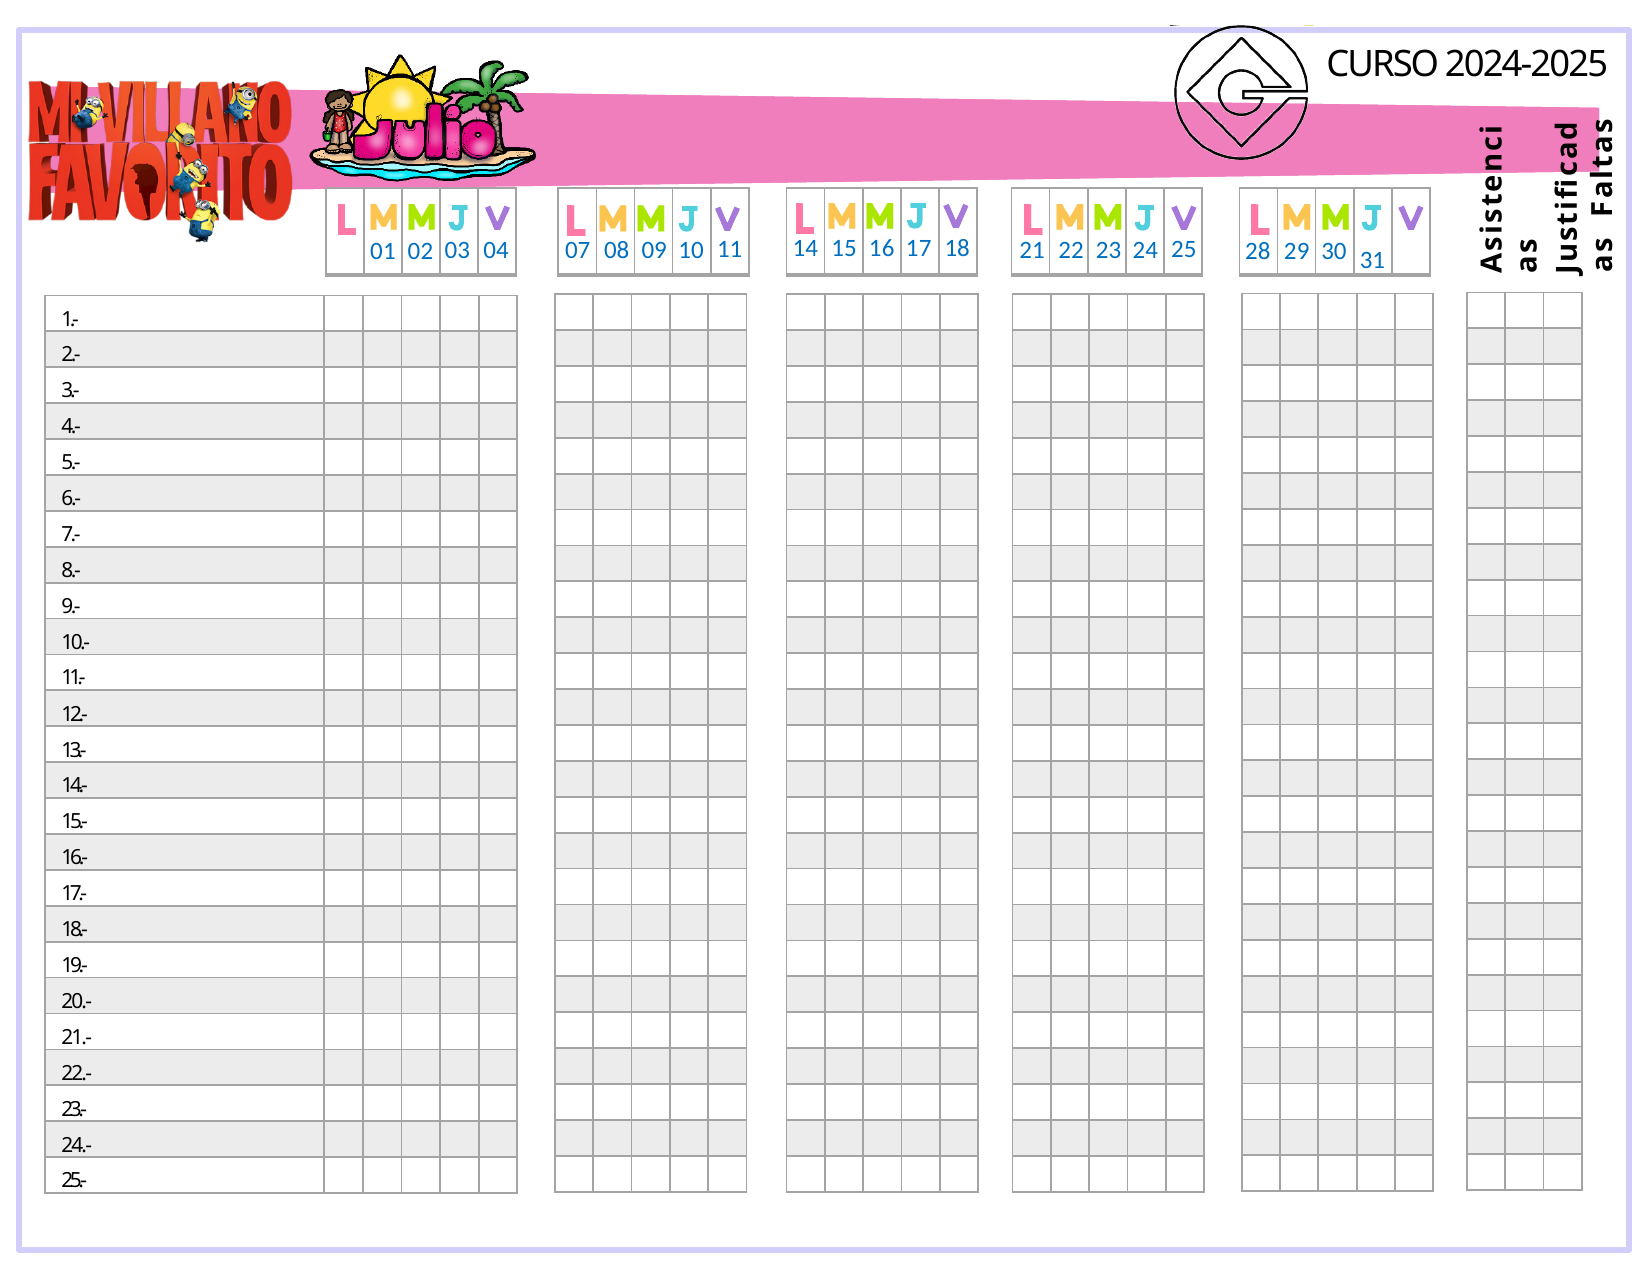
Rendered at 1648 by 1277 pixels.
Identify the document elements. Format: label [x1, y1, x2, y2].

table_cell [594, 367, 631, 401]
table_cell [1013, 654, 1050, 688]
table_cell [709, 905, 746, 940]
table_cell [1167, 726, 1203, 760]
table_cell [941, 367, 977, 401]
table_cell [480, 835, 516, 869]
table_cell [787, 869, 824, 904]
table_cell [402, 1086, 439, 1120]
picture [27, 52, 538, 244]
table_cell [1052, 869, 1088, 904]
table_cell [1281, 689, 1317, 724]
table_header [673, 241, 710, 273]
table_header [1052, 295, 1088, 329]
table_cell [1319, 725, 1356, 759]
table_cell [1128, 618, 1165, 652]
table_cell [1506, 688, 1543, 722]
table_cell [1319, 761, 1356, 795]
table_cell [364, 476, 401, 510]
table_cell [864, 941, 901, 975]
table_cell [1052, 331, 1088, 365]
table_cell [1358, 869, 1394, 903]
table_cell [556, 905, 592, 940]
table_cell [1396, 797, 1432, 831]
table_cell [787, 654, 824, 688]
table_cell [1052, 798, 1088, 832]
table_cell [1243, 366, 1279, 400]
table_cell [1468, 1047, 1504, 1081]
table_cell [1544, 437, 1581, 471]
table_cell [1396, 438, 1432, 472]
table_cell [1167, 546, 1203, 580]
table_cell [1358, 761, 1394, 795]
table_cell [1090, 654, 1127, 688]
table_cell [480, 655, 516, 689]
table_cell [632, 762, 669, 796]
table_cell [1506, 1011, 1543, 1046]
table_cell [826, 798, 862, 832]
table_cell [1319, 869, 1356, 903]
table_cell [1013, 439, 1050, 473]
table_cell [364, 1158, 401, 1192]
table_cell [1128, 1085, 1165, 1119]
table_cell [594, 869, 631, 904]
table_cell [325, 584, 362, 618]
table_cell [1468, 365, 1504, 399]
table_cell [1013, 582, 1050, 616]
table_cell [1013, 690, 1050, 724]
table_cell [1243, 1013, 1279, 1047]
table_cell [594, 1085, 631, 1119]
table_cell [1013, 798, 1050, 832]
table_cell [441, 763, 478, 797]
table_cell [364, 404, 401, 438]
table_cell [402, 512, 439, 546]
table_cell [46, 835, 323, 869]
table_cell [1167, 331, 1203, 365]
table_cell [1013, 618, 1050, 652]
table_cell [1243, 869, 1279, 903]
table_cell [1468, 401, 1504, 435]
table_cell [1396, 402, 1432, 436]
table_cell [1468, 473, 1504, 507]
table_cell [1243, 905, 1279, 939]
table_cell [1052, 1049, 1088, 1083]
table_cell [556, 403, 592, 437]
table_cell [364, 1122, 401, 1156]
table_cell [941, 403, 977, 437]
table_cell [902, 475, 939, 509]
table_cell [402, 835, 439, 869]
table_cell [402, 799, 439, 833]
table_cell [671, 510, 707, 545]
table_header [709, 295, 746, 329]
table_cell [46, 978, 323, 1013]
table_cell [556, 475, 592, 509]
table_cell [1243, 689, 1279, 724]
table_cell [325, 1014, 362, 1049]
table_cell [1013, 1157, 1050, 1191]
picture [677, 195, 767, 241]
table_cell [46, 907, 323, 941]
picture [1134, 194, 1224, 240]
table_cell [46, 404, 323, 438]
table_cell [556, 1157, 592, 1191]
table_cell [1167, 941, 1203, 975]
table_header [327, 244, 363, 273]
table_cell [441, 619, 478, 654]
table_cell [1319, 1120, 1356, 1154]
table_cell [1358, 1120, 1394, 1154]
table_cell [480, 799, 516, 833]
table_cell [941, 1049, 977, 1083]
table_cell [325, 691, 362, 725]
table_cell [1506, 904, 1543, 938]
table_cell [826, 869, 862, 904]
table_cell [402, 404, 439, 438]
table_cell [46, 619, 323, 654]
table_header [902, 295, 939, 329]
table_cell [1358, 977, 1394, 1011]
table_cell [1358, 1156, 1394, 1190]
table_cell [1090, 941, 1127, 975]
table_header [1012, 194, 1049, 273]
table_cell [709, 869, 746, 904]
table_cell [1506, 545, 1543, 579]
table_cell [632, 1049, 669, 1083]
table_cell [941, 690, 977, 724]
table_cell [1243, 761, 1279, 795]
table_cell [1506, 329, 1543, 363]
table_cell [709, 941, 746, 975]
table_cell [1468, 545, 1504, 579]
table_cell [1544, 581, 1581, 615]
table_cell [1319, 402, 1356, 436]
table_cell [902, 726, 939, 760]
table_cell [1090, 546, 1127, 580]
table_cell [826, 403, 862, 437]
table_cell [709, 762, 746, 796]
text_box [18, 30, 1629, 1250]
table_cell [1013, 367, 1050, 401]
table_cell [902, 510, 939, 545]
table_cell [632, 367, 669, 401]
table_cell [826, 762, 862, 796]
table_cell [902, 403, 939, 437]
table_header [441, 240, 477, 273]
table_cell [1506, 616, 1543, 651]
table_cell [1052, 1121, 1088, 1155]
table_cell [594, 331, 631, 365]
table_cell [480, 404, 516, 438]
table_header [864, 295, 901, 329]
table_cell [556, 1013, 592, 1047]
table_cell [441, 943, 478, 977]
table_cell [364, 1014, 401, 1049]
table_cell [1358, 905, 1394, 939]
table_cell [787, 367, 824, 401]
table_cell [46, 763, 323, 797]
table_cell [480, 1122, 516, 1156]
table_cell [1167, 510, 1203, 545]
table_header [1013, 295, 1050, 329]
table_cell [556, 798, 592, 832]
table_cell [1090, 475, 1127, 509]
table_cell [671, 977, 707, 1011]
table_header [1396, 294, 1432, 329]
table_cell [1243, 833, 1279, 867]
table_cell [941, 582, 977, 616]
table_cell [1319, 905, 1356, 939]
table_cell [787, 726, 824, 760]
table_cell [46, 584, 323, 618]
table_cell [1128, 403, 1165, 437]
table_cell [1281, 582, 1317, 616]
table_cell [364, 584, 401, 618]
table_cell [671, 331, 707, 365]
table_cell [46, 368, 323, 402]
table_cell [46, 655, 323, 689]
table_cell [1281, 869, 1317, 903]
table_cell [1052, 367, 1088, 401]
table_cell [902, 1013, 939, 1047]
table_cell [402, 871, 439, 905]
table_cell [480, 1014, 516, 1049]
table_cell [46, 727, 323, 761]
table_cell [787, 905, 824, 940]
table_cell [1128, 582, 1165, 616]
table_cell [1358, 797, 1394, 831]
table_cell [1468, 940, 1504, 974]
table_cell [864, 546, 901, 580]
table_cell [864, 439, 901, 473]
table_cell [364, 548, 401, 582]
table_cell [1013, 941, 1050, 975]
table_cell [632, 475, 669, 509]
table_cell [402, 1050, 439, 1084]
table_cell [1281, 654, 1317, 688]
table_cell [1128, 331, 1165, 365]
table_cell [941, 546, 977, 580]
table_cell [1281, 402, 1317, 436]
table_cell [1506, 832, 1543, 866]
table_cell [1128, 726, 1165, 760]
table_cell [941, 439, 977, 473]
table_cell [1544, 796, 1581, 830]
table_cell [1167, 869, 1203, 904]
table_cell [1468, 832, 1504, 866]
table_cell [480, 440, 516, 474]
table_cell [1281, 977, 1317, 1011]
table_cell [671, 1085, 707, 1119]
table_cell [441, 512, 478, 546]
table_cell [864, 1121, 901, 1155]
table_header [1243, 294, 1279, 329]
table_cell [480, 943, 516, 977]
table_cell [1090, 869, 1127, 904]
table_cell [1128, 798, 1165, 832]
table_cell [671, 834, 707, 868]
table_cell [902, 834, 939, 868]
table_cell [556, 1049, 592, 1083]
table_cell [325, 655, 362, 689]
table_cell [632, 1085, 669, 1119]
table_cell [556, 690, 592, 724]
table_cell [1013, 834, 1050, 868]
table_cell [556, 762, 592, 796]
table_cell [1319, 618, 1356, 652]
table_cell [864, 367, 901, 401]
table_cell [826, 367, 862, 401]
table_cell [556, 834, 592, 868]
table_cell [787, 1013, 824, 1047]
table_cell [632, 582, 669, 616]
table_cell [556, 726, 592, 760]
table_cell [632, 726, 669, 760]
table_cell [1468, 760, 1504, 794]
table_cell [1396, 1013, 1432, 1047]
table_cell [1167, 1157, 1203, 1191]
table_cell [364, 871, 401, 905]
table_cell [1052, 905, 1088, 940]
table_cell [826, 582, 862, 616]
table_cell [480, 332, 516, 366]
table_cell [325, 835, 362, 869]
table_cell [941, 331, 977, 365]
table_cell [1243, 1156, 1279, 1190]
table_cell [46, 1086, 323, 1120]
table_cell [364, 907, 401, 941]
table_cell [864, 905, 901, 940]
table_cell [1544, 545, 1581, 579]
table_cell [1544, 329, 1581, 363]
table_cell [46, 1122, 323, 1156]
table_cell [1319, 689, 1356, 724]
table_cell [864, 510, 901, 545]
table_cell [1506, 1083, 1543, 1117]
table_cell [1396, 1156, 1432, 1190]
table_cell [325, 907, 362, 941]
table_cell [594, 510, 631, 545]
table_cell [1052, 546, 1088, 580]
table_cell [864, 331, 901, 365]
table_cell [1358, 618, 1394, 652]
table_cell [1128, 977, 1165, 1011]
picture [1361, 194, 1451, 240]
table_cell [709, 798, 746, 832]
table_cell [1090, 1013, 1127, 1047]
table_cell [1506, 976, 1543, 1010]
table_cell [1167, 762, 1203, 796]
table_cell [325, 619, 362, 654]
table_cell [1396, 582, 1432, 616]
table_cell [556, 331, 592, 365]
table_cell [709, 367, 746, 401]
table_header [941, 295, 977, 329]
table_cell [1319, 977, 1356, 1011]
table_cell [826, 1121, 862, 1155]
table_cell [1167, 798, 1203, 832]
table_cell [325, 476, 362, 510]
table_cell [787, 834, 824, 868]
table_cell [1506, 401, 1543, 435]
table_header [403, 248, 439, 273]
table_cell [46, 691, 323, 725]
table_cell [594, 726, 631, 760]
table_cell [1243, 474, 1279, 508]
table_cell [1396, 905, 1432, 939]
table_cell [1468, 688, 1504, 722]
table_cell [1396, 725, 1432, 759]
table_cell [325, 727, 362, 761]
table_cell [826, 654, 862, 688]
table_cell [1544, 1155, 1581, 1189]
table_cell [1281, 1013, 1317, 1047]
table_cell [1544, 868, 1581, 902]
table_cell [556, 977, 592, 1011]
table_cell [325, 1122, 362, 1156]
table_cell [1281, 1084, 1317, 1119]
table_cell [325, 548, 362, 582]
table_cell [1243, 1120, 1279, 1154]
table_cell [1013, 510, 1050, 545]
table_cell [826, 618, 862, 652]
table_cell [1506, 473, 1543, 507]
table_cell [1319, 1048, 1356, 1083]
table_cell [594, 762, 631, 796]
table_cell [826, 1049, 862, 1083]
table_cell [1167, 977, 1203, 1011]
table_cell [826, 1085, 862, 1119]
table_cell [325, 332, 362, 366]
table_cell [364, 978, 401, 1013]
table_cell [709, 1157, 746, 1191]
table_cell [402, 1158, 439, 1192]
table_cell [1281, 761, 1317, 795]
table_cell [1544, 688, 1581, 722]
table_cell [1128, 546, 1165, 580]
table_cell [1052, 654, 1088, 688]
table_cell [1506, 652, 1543, 687]
table_cell [594, 439, 631, 473]
table_cell [671, 1049, 707, 1083]
table_cell [46, 476, 323, 510]
table_header [1167, 295, 1203, 329]
table_cell [402, 1122, 439, 1156]
table_cell [1167, 439, 1203, 473]
table_cell [1052, 439, 1088, 473]
table_cell [402, 332, 439, 366]
table_cell [364, 763, 401, 797]
table_cell [632, 546, 669, 580]
table_cell [1090, 1157, 1127, 1191]
table_cell [1167, 403, 1203, 437]
table_cell [1544, 760, 1581, 794]
table_cell [1090, 367, 1127, 401]
table_cell [1013, 403, 1050, 437]
table_cell [1128, 654, 1165, 688]
table_cell [1468, 724, 1504, 758]
table_cell [480, 619, 516, 654]
table_cell [902, 977, 939, 1011]
table_cell [1052, 1157, 1088, 1191]
table_cell [1319, 582, 1356, 616]
table_cell [902, 654, 939, 688]
table_cell [364, 512, 401, 546]
table_cell [671, 475, 707, 509]
table_cell [941, 798, 977, 832]
table_header [787, 194, 824, 273]
table_header [441, 296, 478, 330]
table_cell [1506, 796, 1543, 830]
table_header [1128, 295, 1165, 329]
table_cell [864, 690, 901, 724]
table_cell [441, 691, 478, 725]
table_cell [1052, 1013, 1088, 1047]
table_cell [1468, 1083, 1504, 1117]
table_cell [46, 1158, 323, 1192]
table_cell [709, 475, 746, 509]
table_cell [594, 1013, 631, 1047]
table_cell [556, 1085, 592, 1119]
table_cell [1468, 796, 1504, 830]
table_cell [1358, 510, 1394, 544]
table_header [635, 249, 672, 273]
table_cell [402, 440, 439, 474]
table_cell [787, 510, 824, 545]
table_cell [902, 869, 939, 904]
table_cell [1090, 1049, 1127, 1083]
table_cell [1167, 475, 1203, 509]
table_cell [787, 1157, 824, 1191]
table_cell [826, 1157, 862, 1191]
table_cell [325, 763, 362, 797]
table_cell [1167, 582, 1203, 616]
table_header [671, 295, 707, 329]
table_cell [671, 439, 707, 473]
table_cell [902, 582, 939, 616]
table_cell [671, 367, 707, 401]
table_cell [594, 582, 631, 616]
table_cell [1396, 1084, 1432, 1119]
table_cell [1243, 402, 1279, 436]
table_cell [325, 1086, 362, 1120]
table_cell [1506, 365, 1543, 399]
table_cell [594, 798, 631, 832]
table_cell [864, 654, 901, 688]
table_cell [1167, 654, 1203, 688]
table_cell [1243, 654, 1279, 688]
table_cell [1243, 582, 1279, 616]
table_cell [556, 654, 592, 688]
table_cell [1243, 330, 1279, 364]
table_cell [1013, 1121, 1050, 1155]
table_cell [1128, 1121, 1165, 1155]
table_cell [364, 368, 401, 402]
table_cell [864, 1157, 901, 1191]
table_header [594, 295, 631, 329]
table_cell [671, 869, 707, 904]
table_cell [1128, 941, 1165, 975]
table_cell [480, 1086, 516, 1120]
table_cell [556, 869, 592, 904]
table_header [825, 246, 862, 273]
table_cell [1013, 905, 1050, 940]
table_cell [1319, 474, 1356, 508]
table_cell [826, 439, 862, 473]
table_cell [1544, 401, 1581, 435]
table_cell [46, 332, 323, 366]
table_cell [364, 655, 401, 689]
table_cell [1506, 581, 1543, 615]
table_cell [1090, 510, 1127, 545]
table_header [1358, 294, 1394, 329]
table_cell [1544, 509, 1581, 543]
table_cell [1090, 582, 1127, 616]
table_cell [402, 368, 439, 402]
table_cell [1013, 1013, 1050, 1047]
table_cell [480, 512, 516, 546]
table_cell [632, 331, 669, 365]
table_cell [1167, 367, 1203, 401]
table_cell [480, 763, 516, 797]
table_header [1165, 240, 1201, 273]
table_cell [941, 654, 977, 688]
table_header [826, 295, 862, 329]
table_cell [864, 403, 901, 437]
table_cell [1128, 869, 1165, 904]
table_cell [594, 941, 631, 975]
table_cell [1506, 868, 1543, 902]
table_cell [709, 618, 746, 652]
table_cell [632, 869, 669, 904]
table_cell [1052, 403, 1088, 437]
table_cell [1090, 331, 1127, 365]
table_cell [364, 691, 401, 725]
table_cell [1281, 1156, 1317, 1190]
table_cell [1281, 725, 1317, 759]
table_cell [1013, 762, 1050, 796]
table_cell [941, 1157, 977, 1191]
table_cell [594, 834, 631, 868]
table_cell [671, 1121, 707, 1155]
table_cell [556, 941, 592, 975]
table_cell [826, 834, 862, 868]
table_cell [1243, 546, 1279, 580]
table_cell [441, 799, 478, 833]
table_cell [1052, 977, 1088, 1011]
table_cell [709, 403, 746, 437]
table_header [364, 296, 401, 330]
table_cell [671, 546, 707, 580]
table_cell [1167, 618, 1203, 652]
table_cell [826, 905, 862, 940]
table_cell [1281, 366, 1317, 400]
table_cell [1090, 1085, 1127, 1119]
table_cell [402, 691, 439, 725]
table_cell [902, 798, 939, 832]
table_cell [1319, 797, 1356, 831]
table_header [1240, 194, 1277, 273]
table_cell [1128, 475, 1165, 509]
table_header [864, 246, 900, 273]
table_cell [594, 475, 631, 509]
table_cell [441, 907, 478, 941]
table_cell [826, 977, 862, 1011]
table_header [1506, 293, 1543, 327]
table_cell [709, 439, 746, 473]
table_header [1127, 240, 1163, 273]
table_cell [556, 367, 592, 401]
picture [1169, 25, 1314, 162]
table_cell [1396, 869, 1432, 903]
table_cell [864, 977, 901, 1011]
table_cell [1090, 618, 1127, 652]
table_cell [1468, 652, 1504, 687]
table_header [787, 295, 824, 329]
table_cell [671, 582, 707, 616]
table_cell [1358, 1013, 1394, 1047]
table_cell [1090, 690, 1127, 724]
table_cell [480, 1158, 516, 1192]
table_cell [787, 977, 824, 1011]
table_cell [1506, 940, 1543, 974]
table_cell [1358, 546, 1394, 580]
table_cell [402, 943, 439, 977]
table_cell [441, 548, 478, 582]
table_cell [46, 1014, 323, 1049]
table_cell [787, 1085, 824, 1119]
table_cell [1506, 509, 1543, 543]
table_cell [787, 403, 824, 437]
table_cell [671, 690, 707, 724]
table_cell [941, 977, 977, 1011]
table_cell [1544, 652, 1581, 687]
table_cell [632, 618, 669, 652]
table_cell [787, 546, 824, 580]
table_cell [941, 905, 977, 940]
table_cell [556, 618, 592, 652]
table_cell [441, 440, 478, 474]
table_cell [1396, 546, 1432, 580]
table_cell [671, 1157, 707, 1191]
table_cell [709, 834, 746, 868]
table_cell [1358, 330, 1394, 364]
table_cell [402, 584, 439, 618]
table_cell [826, 690, 862, 724]
table_header [597, 249, 634, 273]
table_cell [709, 726, 746, 760]
table_cell [671, 618, 707, 652]
table_cell [632, 905, 669, 940]
table_cell [941, 1085, 977, 1119]
table_cell [441, 476, 478, 510]
picture [447, 194, 537, 240]
table_cell [1128, 762, 1165, 796]
table_cell [1167, 1121, 1203, 1155]
table_cell [1090, 905, 1127, 940]
table_cell [441, 368, 478, 402]
table_cell [1013, 869, 1050, 904]
table_cell [441, 978, 478, 1013]
table_cell [1358, 654, 1394, 688]
table_cell [1468, 1011, 1504, 1046]
table_cell [594, 1121, 631, 1155]
table_cell [902, 1085, 939, 1119]
table_cell [1544, 365, 1581, 399]
table_cell [1319, 833, 1356, 867]
table_cell [1128, 367, 1165, 401]
table_cell [364, 799, 401, 833]
table_cell [1358, 402, 1394, 436]
table_cell [1396, 1048, 1432, 1083]
table_cell [441, 1086, 478, 1120]
table_cell [1052, 618, 1088, 652]
table_cell [1319, 1084, 1356, 1119]
table_cell [632, 941, 669, 975]
table_cell [902, 367, 939, 401]
table_cell [1090, 977, 1127, 1011]
table_cell [325, 404, 362, 438]
table_cell [1468, 868, 1504, 902]
table_cell [441, 655, 478, 689]
table_cell [632, 1157, 669, 1191]
table_cell [826, 546, 862, 580]
table_cell [902, 618, 939, 652]
table_cell [1243, 797, 1279, 831]
table_cell [1358, 1084, 1394, 1119]
table_cell [632, 403, 669, 437]
table_cell [1544, 1047, 1581, 1081]
table_cell [402, 978, 439, 1013]
table_header [1319, 294, 1356, 329]
table_cell [1281, 474, 1317, 508]
table_cell [632, 798, 669, 832]
table_cell [594, 403, 631, 437]
table_header [46, 296, 323, 330]
table_cell [1396, 977, 1432, 1011]
table_cell [1243, 618, 1279, 652]
table_cell [671, 726, 707, 760]
table_cell [941, 762, 977, 796]
table_cell [902, 439, 939, 473]
table_cell [941, 475, 977, 509]
table_cell [1128, 1157, 1165, 1191]
table_cell [594, 618, 631, 652]
table_cell [1243, 725, 1279, 759]
table_cell [864, 762, 901, 796]
table_cell [325, 1158, 362, 1192]
table_cell [864, 1013, 901, 1047]
table_cell [402, 1014, 439, 1049]
table_cell [441, 835, 478, 869]
table_cell [1281, 905, 1317, 939]
table_cell [1090, 1121, 1127, 1155]
table_cell [1544, 1083, 1581, 1117]
table_cell [1167, 1085, 1203, 1119]
table_cell [902, 690, 939, 724]
table_cell [671, 941, 707, 975]
table_cell [594, 905, 631, 940]
table_cell [1468, 616, 1504, 651]
table_cell [787, 582, 824, 616]
table_cell [826, 331, 862, 365]
table_cell [1396, 474, 1432, 508]
table_cell [441, 1158, 478, 1192]
table_cell [1128, 1049, 1165, 1083]
table_cell [441, 584, 478, 618]
table_cell [787, 1121, 824, 1155]
table_header [1468, 293, 1504, 327]
table_cell [441, 727, 478, 761]
table_cell [787, 798, 824, 832]
table_cell [864, 1085, 901, 1119]
table_cell [1544, 976, 1581, 1010]
table_cell [1243, 977, 1279, 1011]
table_cell [671, 1013, 707, 1047]
table_header [902, 239, 938, 273]
table_cell [46, 799, 323, 833]
table_cell [480, 368, 516, 402]
table_cell [556, 510, 592, 545]
table_cell [671, 762, 707, 796]
table_cell [1396, 833, 1432, 867]
table_cell [1358, 474, 1394, 508]
table_cell [787, 1049, 824, 1083]
table_cell [864, 475, 901, 509]
table_cell [402, 476, 439, 510]
table_cell [1506, 1155, 1543, 1189]
table_cell [709, 1085, 746, 1119]
table_header [365, 248, 401, 273]
table_header [1278, 248, 1315, 273]
table_cell [1319, 654, 1356, 688]
table_header [1281, 294, 1317, 329]
table_cell [1052, 726, 1088, 760]
table_cell [556, 1121, 592, 1155]
table_cell [826, 941, 862, 975]
table_cell [709, 331, 746, 365]
table_cell [325, 871, 362, 905]
table_cell [1128, 439, 1165, 473]
table_cell [1358, 689, 1394, 724]
table_header [1316, 248, 1353, 273]
table_cell [941, 726, 977, 760]
table_cell [1013, 1085, 1050, 1119]
table_cell [441, 871, 478, 905]
table_cell [46, 440, 323, 474]
table_cell [1506, 437, 1543, 471]
table_cell [632, 1013, 669, 1047]
table_cell [902, 905, 939, 940]
table_cell [902, 762, 939, 796]
table_cell [864, 618, 901, 652]
table_cell [1319, 510, 1356, 544]
table_cell [1319, 941, 1356, 975]
table_cell [594, 654, 631, 688]
table_cell [941, 941, 977, 975]
table_cell [864, 726, 901, 760]
table_header [402, 296, 439, 330]
table_cell [709, 977, 746, 1011]
table_cell [402, 763, 439, 797]
table_cell [787, 439, 824, 473]
table_cell [402, 907, 439, 941]
table_cell [1544, 1011, 1581, 1046]
table_cell [364, 1050, 401, 1084]
table_cell [1506, 1119, 1543, 1153]
table_cell [941, 618, 977, 652]
table_cell [1468, 581, 1504, 615]
table_cell [787, 941, 824, 975]
table_header [479, 240, 515, 273]
table_cell [1468, 509, 1504, 543]
table_cell [480, 584, 516, 618]
table_cell [1319, 1013, 1356, 1047]
table_cell [1052, 1085, 1088, 1119]
table_cell [1243, 1048, 1279, 1083]
table_cell [941, 834, 977, 868]
table_cell [364, 440, 401, 474]
table_cell [364, 943, 401, 977]
table_cell [556, 439, 592, 473]
table_header [1090, 295, 1127, 329]
table_cell [1013, 726, 1050, 760]
table_cell [632, 439, 669, 473]
table_header [559, 194, 596, 273]
table_cell [1090, 834, 1127, 868]
table_cell [1319, 330, 1356, 364]
table_cell [480, 727, 516, 761]
table_cell [402, 619, 439, 654]
table_cell [1544, 1119, 1581, 1153]
table_cell [826, 726, 862, 760]
table_cell [480, 548, 516, 582]
table_cell [556, 582, 592, 616]
table_cell [325, 978, 362, 1013]
table_cell [1544, 724, 1581, 758]
table_cell [441, 404, 478, 438]
table_cell [1281, 833, 1317, 867]
table_cell [480, 978, 516, 1013]
table_cell [1319, 1156, 1356, 1190]
table_cell [1506, 724, 1543, 758]
table_cell [709, 582, 746, 616]
table_header [712, 241, 748, 273]
table_cell [1468, 437, 1504, 471]
table_cell [1167, 834, 1203, 868]
table_cell [1013, 546, 1050, 580]
table_cell [1544, 904, 1581, 938]
table_cell [632, 654, 669, 688]
table_cell [364, 619, 401, 654]
table_cell [787, 331, 824, 365]
table_cell [480, 907, 516, 941]
table_cell [1358, 941, 1394, 975]
table_cell [787, 475, 824, 509]
table_cell [902, 546, 939, 580]
table_cell [1281, 546, 1317, 580]
table_header [1089, 248, 1125, 273]
table_header [940, 239, 976, 273]
table_cell [1358, 366, 1394, 400]
table_cell [632, 510, 669, 545]
table_cell [709, 654, 746, 688]
table_cell [1090, 798, 1127, 832]
table_cell [671, 798, 707, 832]
table_cell [441, 1122, 478, 1156]
table_cell [1128, 690, 1165, 724]
table_cell [1396, 761, 1432, 795]
table_cell [1281, 941, 1317, 975]
table_header [556, 295, 592, 329]
table_cell [325, 943, 362, 977]
table_cell [1052, 510, 1088, 545]
table_cell [902, 331, 939, 365]
table_cell [1281, 330, 1317, 364]
table_cell [826, 475, 862, 509]
table_cell [556, 546, 592, 580]
table_cell [1281, 438, 1317, 472]
table_cell [1358, 582, 1394, 616]
table_cell [941, 1121, 977, 1155]
table_cell [594, 690, 631, 724]
table_cell [632, 834, 669, 868]
table_cell [1319, 438, 1356, 472]
table_cell [364, 835, 401, 869]
table_cell [1128, 510, 1165, 545]
table_cell [1013, 331, 1050, 365]
table_header [1355, 240, 1391, 273]
table_cell [364, 1086, 401, 1120]
table_cell [632, 1121, 669, 1155]
table_cell [1243, 510, 1279, 544]
table_cell [1243, 941, 1279, 975]
table_cell [787, 762, 824, 796]
table_cell [1396, 941, 1432, 975]
table_cell [709, 1013, 746, 1047]
table_cell [1396, 654, 1432, 688]
table_cell [1167, 1049, 1203, 1083]
table_cell [709, 546, 746, 580]
table_cell [1013, 475, 1050, 509]
table_cell [632, 977, 669, 1011]
table_cell [46, 548, 323, 582]
table_cell [594, 1157, 631, 1191]
table_cell [671, 654, 707, 688]
table_cell [1243, 1084, 1279, 1119]
table_cell [46, 512, 323, 546]
table_cell [1396, 618, 1432, 652]
table_cell [864, 869, 901, 904]
table_cell [671, 905, 707, 940]
table_cell [480, 476, 516, 510]
table_cell [325, 440, 362, 474]
table_cell [1013, 977, 1050, 1011]
table_cell [1319, 546, 1356, 580]
table_cell [1544, 473, 1581, 507]
table_header [632, 295, 669, 329]
table_cell [902, 1157, 939, 1191]
table_cell [709, 510, 746, 545]
table_cell [1167, 690, 1203, 724]
table_cell [1396, 330, 1432, 364]
table_cell [1468, 329, 1504, 363]
table_cell [364, 727, 401, 761]
table_header [1050, 248, 1087, 273]
table_cell [864, 582, 901, 616]
table_cell [1052, 834, 1088, 868]
table_cell [325, 1050, 362, 1084]
table_header [1393, 240, 1429, 273]
table_cell [1052, 475, 1088, 509]
table_cell [1544, 940, 1581, 974]
table_cell [1396, 510, 1432, 544]
table_cell [864, 1049, 901, 1083]
table_cell [1281, 1048, 1317, 1083]
table_header [1544, 293, 1581, 327]
table_cell [1468, 976, 1504, 1010]
table_cell [709, 1049, 746, 1083]
table_cell [864, 834, 901, 868]
table_cell [1167, 905, 1203, 940]
table_cell [402, 548, 439, 582]
table_cell [787, 618, 824, 652]
table_cell [1052, 690, 1088, 724]
table_cell [594, 546, 631, 580]
table_cell [1052, 941, 1088, 975]
table_cell [1544, 832, 1581, 866]
table_cell [1506, 760, 1543, 794]
table_cell [1128, 905, 1165, 940]
table_cell [325, 512, 362, 546]
table_cell [1319, 366, 1356, 400]
table_cell [1128, 834, 1165, 868]
table_cell [402, 727, 439, 761]
table_cell [46, 871, 323, 905]
table_cell [1243, 438, 1279, 472]
table_cell [1396, 1120, 1432, 1154]
table_cell [787, 690, 824, 724]
table_cell [1358, 1048, 1394, 1083]
table_cell [941, 510, 977, 545]
table_cell [1396, 689, 1432, 724]
table_cell [441, 1014, 478, 1049]
table_cell [1358, 833, 1394, 867]
table_cell [864, 798, 901, 832]
table_cell [1468, 1119, 1504, 1153]
table_cell [1128, 1013, 1165, 1047]
table_cell [1281, 1120, 1317, 1154]
table_cell [1358, 438, 1394, 472]
table_cell [1506, 1047, 1543, 1081]
table_cell [902, 1049, 939, 1083]
table_cell [1052, 582, 1088, 616]
table_cell [1281, 510, 1317, 544]
table_cell [671, 403, 707, 437]
table_cell [594, 1049, 631, 1083]
table_cell [902, 1121, 939, 1155]
table_cell [441, 332, 478, 366]
picture [906, 193, 996, 239]
table_cell [1167, 1013, 1203, 1047]
table_cell [1396, 366, 1432, 400]
table_cell [1281, 797, 1317, 831]
table_cell [632, 690, 669, 724]
table_cell [325, 799, 362, 833]
table_cell [480, 691, 516, 725]
table_cell [1052, 762, 1088, 796]
table_cell [826, 1013, 862, 1047]
table_cell [402, 655, 439, 689]
table_cell [364, 332, 401, 366]
table_cell [594, 977, 631, 1011]
table_cell [1544, 616, 1581, 651]
table_cell [1358, 725, 1394, 759]
table_cell [1090, 439, 1127, 473]
table_cell [709, 690, 746, 724]
table_cell [941, 1013, 977, 1047]
table_cell [325, 368, 362, 402]
table_cell [480, 1050, 516, 1084]
table_cell [1281, 618, 1317, 652]
table_cell [1090, 762, 1127, 796]
table_cell [1013, 1049, 1050, 1083]
table_header [480, 296, 516, 330]
table_cell [1090, 403, 1127, 437]
table_cell [46, 943, 323, 977]
table_cell [826, 510, 862, 545]
table_cell [709, 1121, 746, 1155]
table_header [325, 296, 362, 330]
table_cell [480, 871, 516, 905]
table_cell [46, 1050, 323, 1084]
table_cell [941, 869, 977, 904]
table_cell [1468, 904, 1504, 938]
table_cell [1468, 1155, 1504, 1189]
table_cell [1090, 726, 1127, 760]
table_cell [902, 941, 939, 975]
table_cell [441, 1050, 478, 1084]
